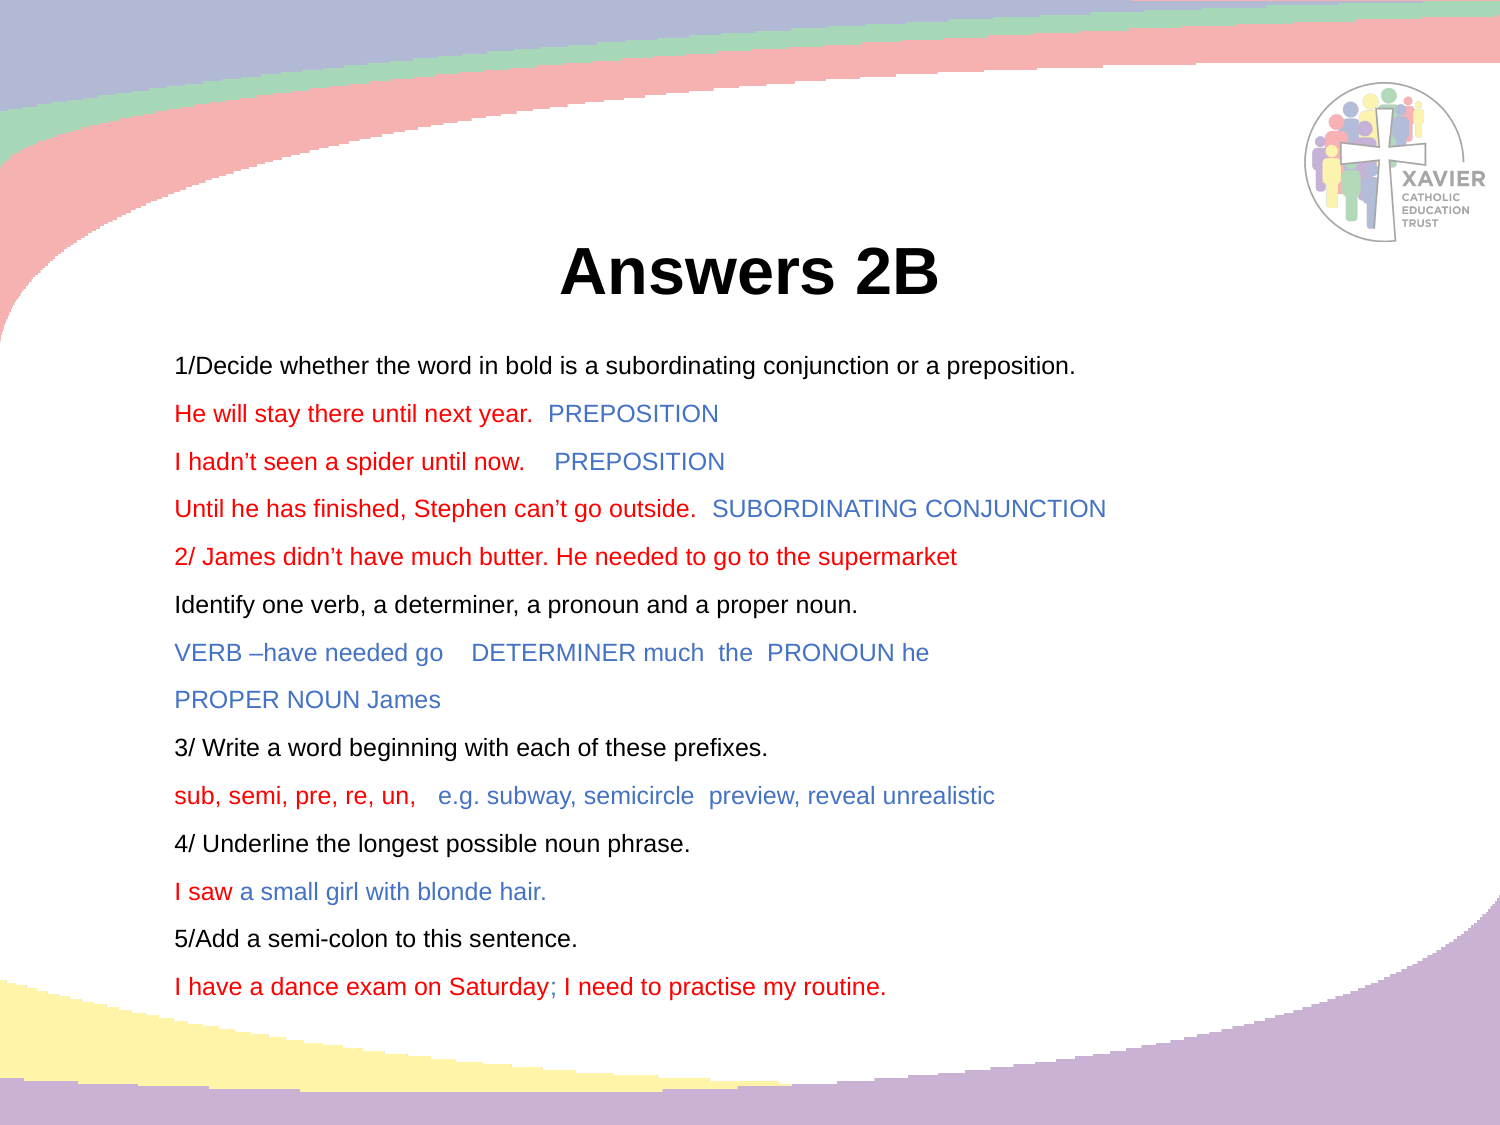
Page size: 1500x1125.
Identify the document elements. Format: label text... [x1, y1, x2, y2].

subtitle 1/Decide whether the word in bold is a subordinating conjunction or a preposition. He will stay there until next year. PREPOSITION I hadn’t seen a spider until now. PREPOSITION Until he has finished, Stephen can’t go outside. SUBORDINATING CONJUNCTION 2/ James didn’t have much butter. He needed to go to the supermarket Identify one verb, a determiner, a pronoun and a proper noun. VERB –have needed go DETERMINER much the PRONOUN he PROPER NOUN James 3/ Write a word beginning with each of these prefixes. sub, semi, pre, re, un, e.g. subway, semicircle preview, reveal unrealistic 4/ Underline the longest possible noun phrase. I saw a small girl with blonde hair. 5/Add a semi-colon to this sentence. I have a dance exam on Saturday; I need to practise my routine. [159, 338, 1285, 1047]
title Answers 2B [112, 184, 1388, 325]
